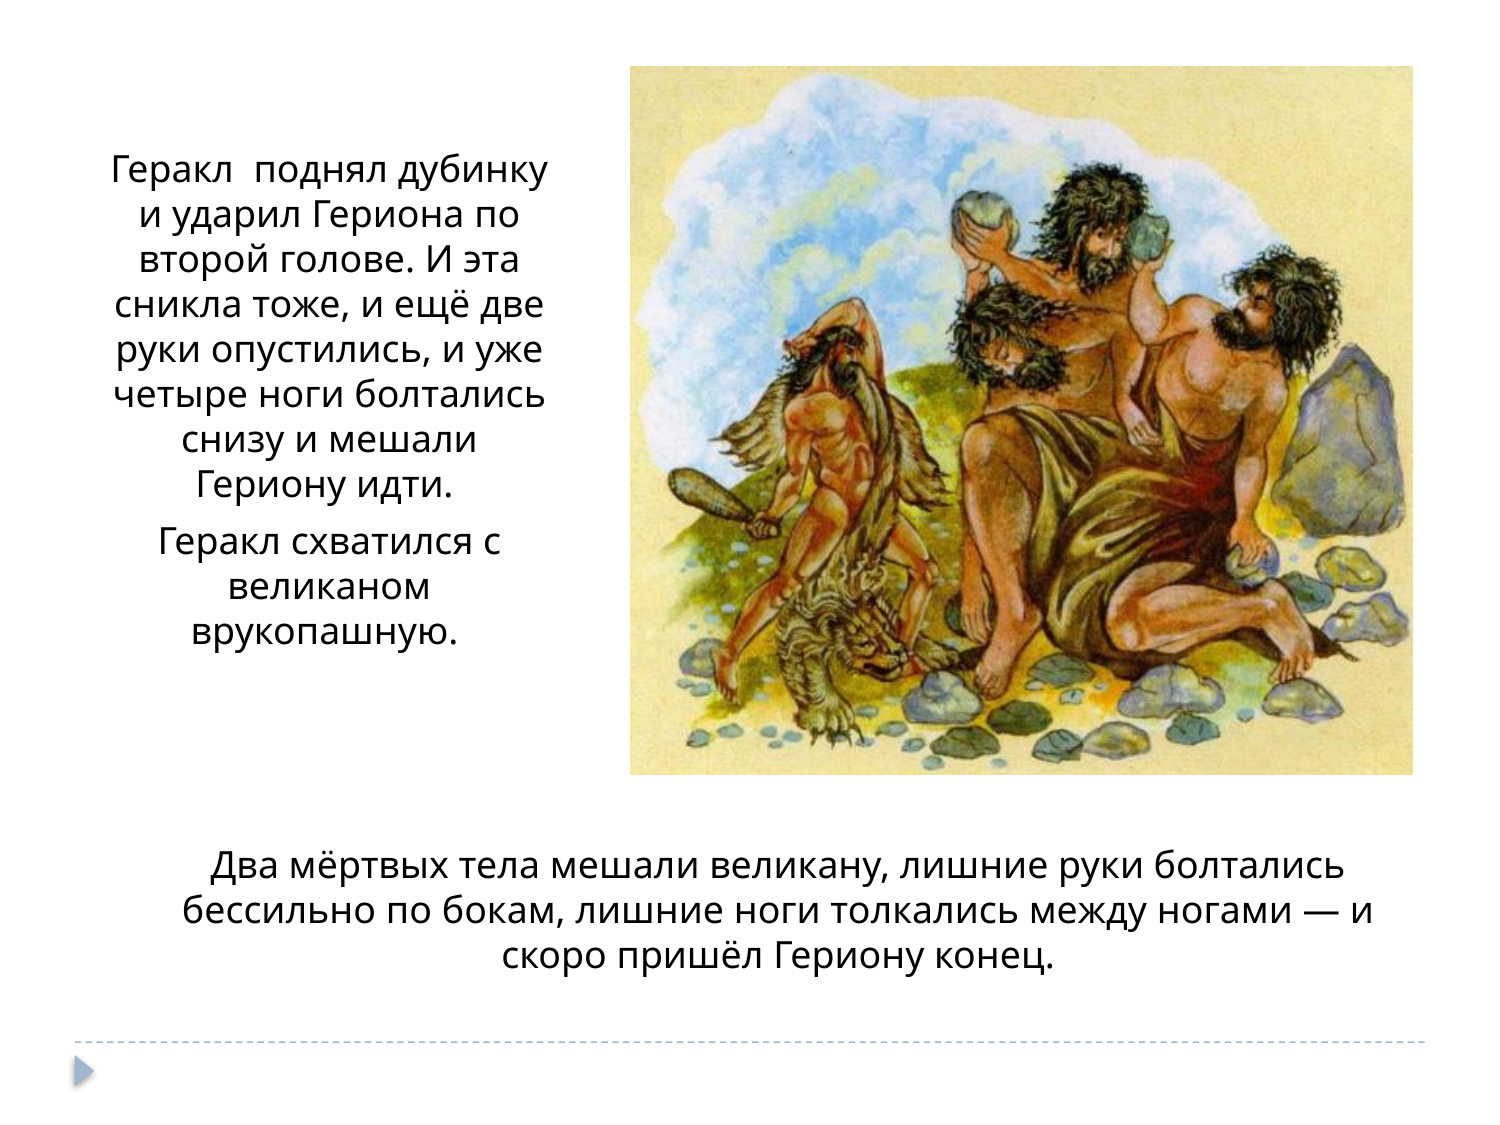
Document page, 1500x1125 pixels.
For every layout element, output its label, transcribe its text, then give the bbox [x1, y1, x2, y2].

picture [629, 66, 1413, 776]
text_box Геракл поднял дубинку и ударил Гериона по второй голове. И эта сникла тоже, и ещё две руки опустились, и уже четыре ноги болтались снизу и мешали Гериону идти. Геракл схватился с великаном врукопашную. [41, 137, 573, 787]
text_box Два мёртвых тела мешали великану, лишние руки болтались бессильно по бокам, лишние ноги толкались между ногами — и скоро пришёл Гериону конец. [88, 834, 1424, 1024]
